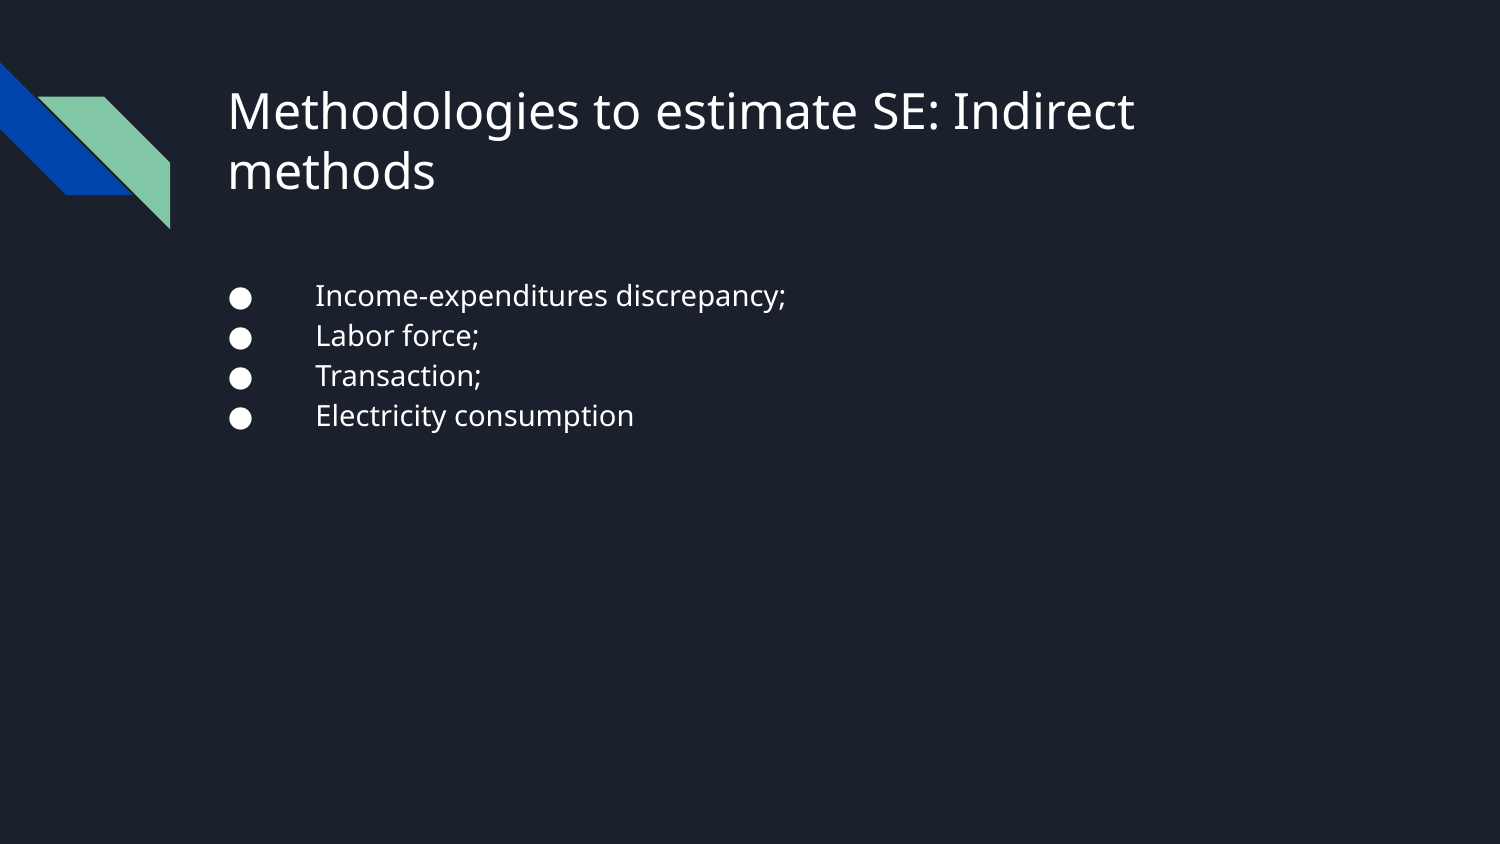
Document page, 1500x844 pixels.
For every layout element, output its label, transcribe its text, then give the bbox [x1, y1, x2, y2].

title Methodologies to estimate SE: Indirect methods [212, 64, 1368, 215]
list Income-expenditures discrepancy; Labor force; Transaction; Electricity consumption [212, 257, 1368, 735]
